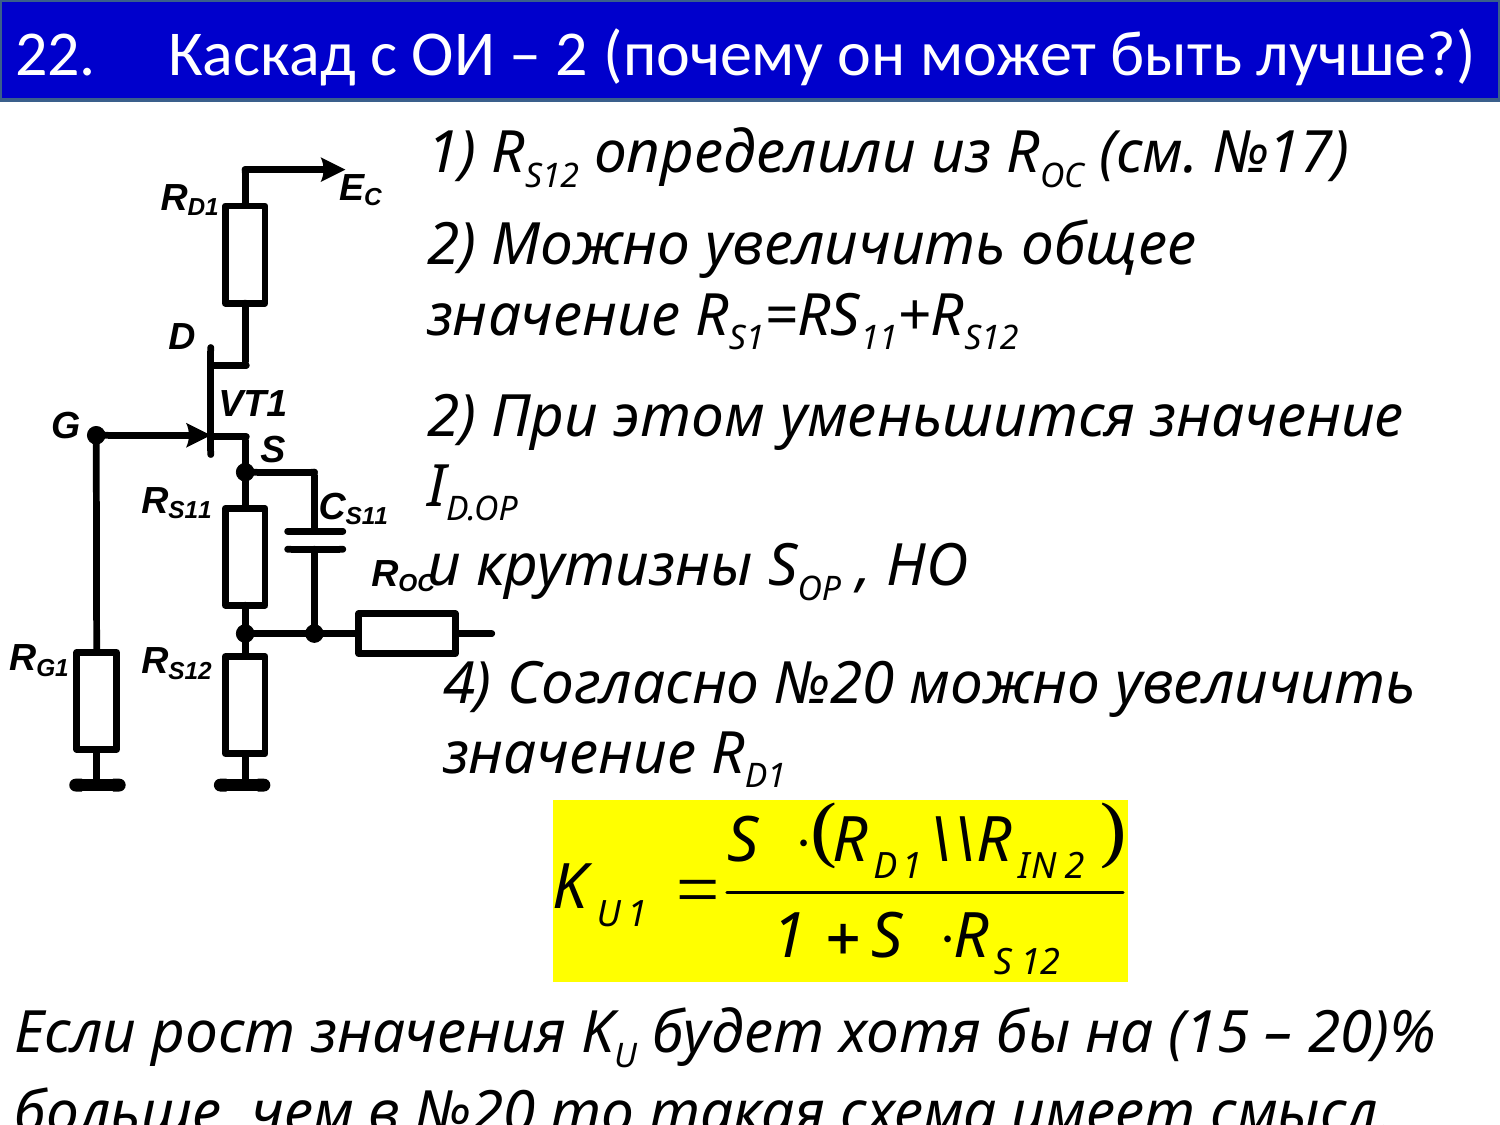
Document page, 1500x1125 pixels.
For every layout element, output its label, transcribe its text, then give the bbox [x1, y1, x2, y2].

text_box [552, 799, 1129, 982]
text_box 1) RS12 определили из ROC (см. №17) [412, 106, 1450, 202]
text_box 2) При этом уменьшится значение ID.OP и крутизны SOP , НО [558, 370, 1500, 615]
text_box 2) Можно увеличить общее значение RS1=RS11+RS12 [558, 199, 1475, 364]
text_box 4) Согласно №20 можно увеличить значение RD1 [558, 637, 1491, 802]
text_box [0, 138, 554, 863]
text_box 22. Каскад с ОИ – 2 (почему он может быть лучше?) [0, 1, 1500, 102]
text_box Если рост значения KU будет хотя бы на (15 – 20)% больше, чем в №20 то такая схема имеет смысл. [0, 987, 1500, 1125]
